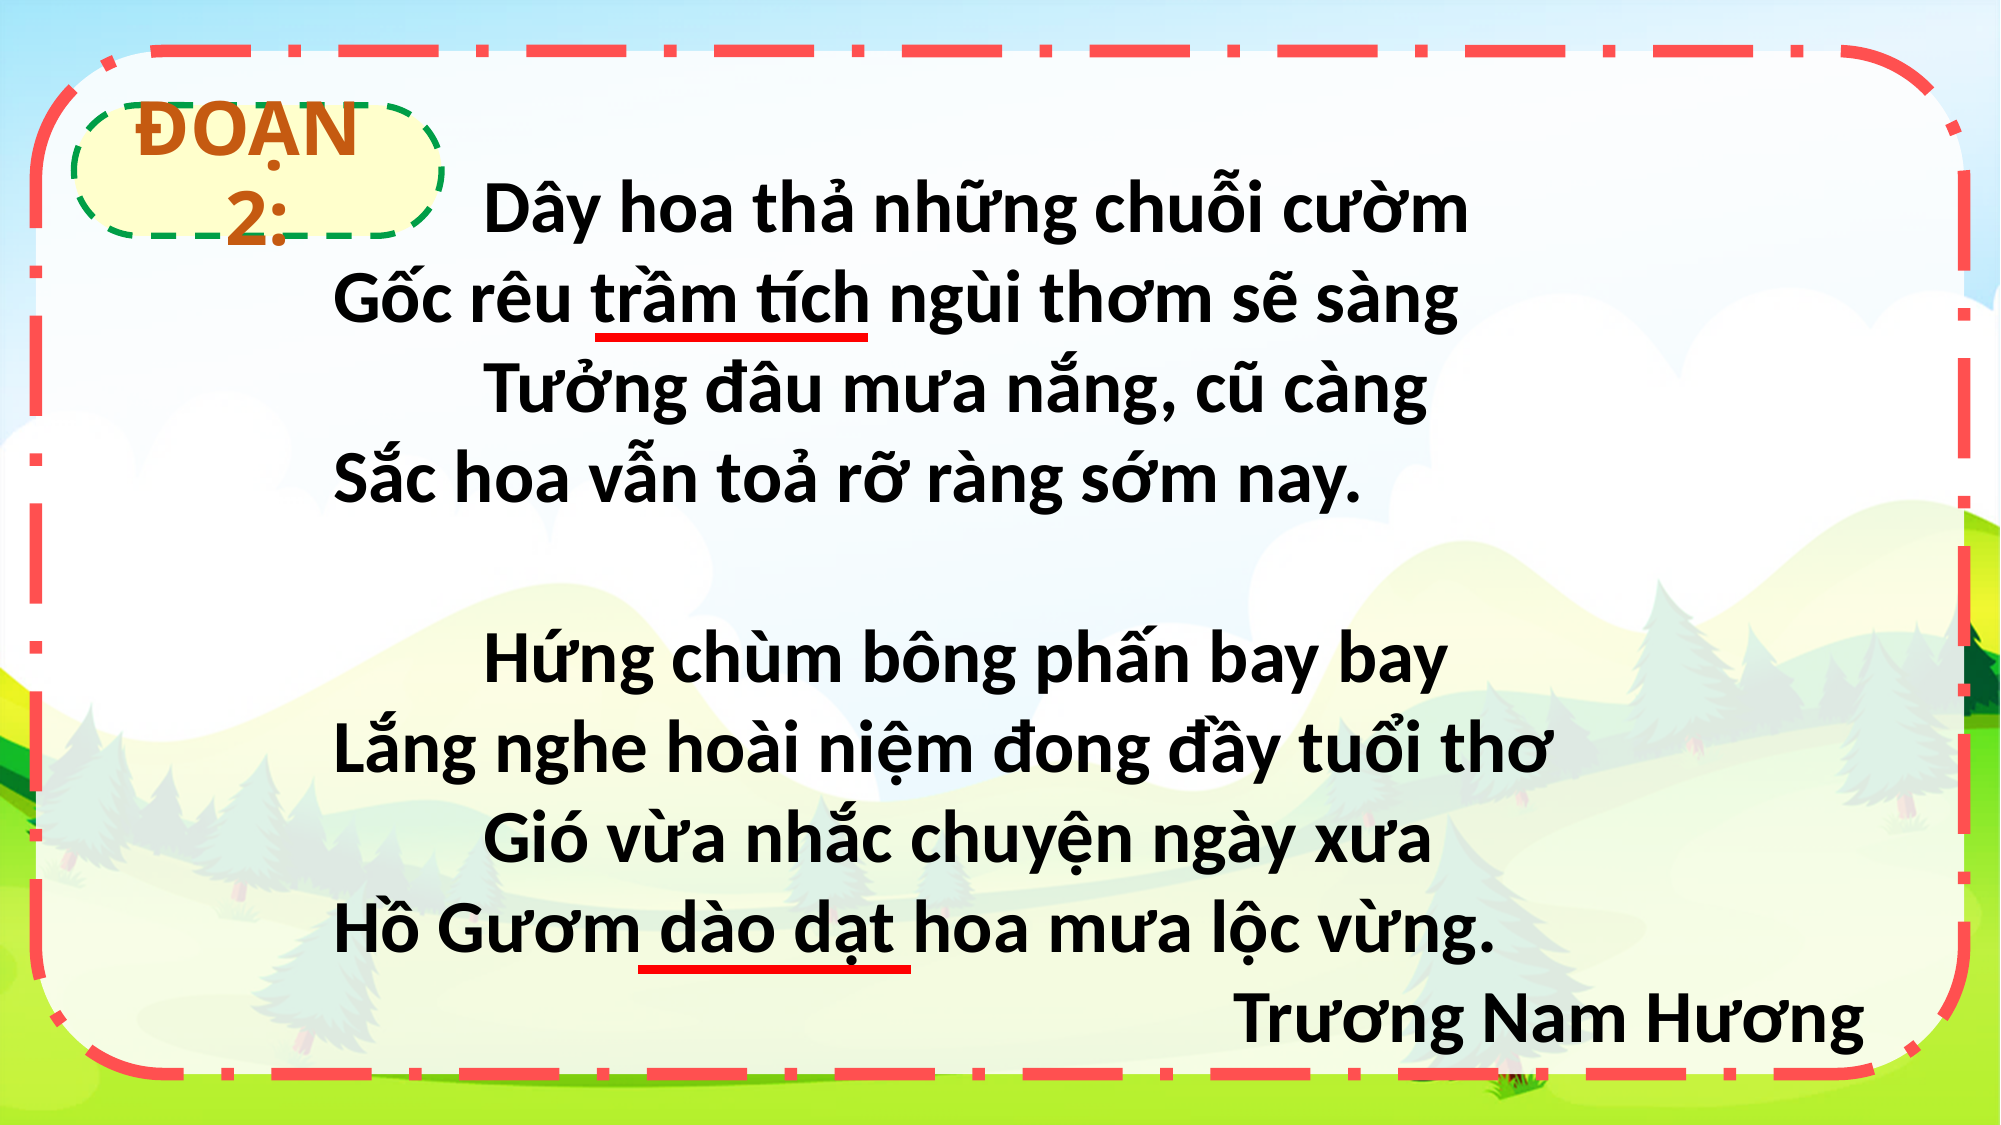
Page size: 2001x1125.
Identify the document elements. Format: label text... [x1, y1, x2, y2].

text_box [34, 49, 1963, 1076]
text_box ĐOẠN 2: [72, 103, 444, 238]
picture [0, 0, 2000, 1125]
text_box Dây hoa thả những chuỗi cườm Gốc rêu trầm tích ngùi thơm sẽ sàng Tưởng đâu mưa nắng, cũ càng Sắc hoa vẫn toả rỡ ràng sớm nay. Hứng chùm bông phấn bay bay Lắng nghe hoài niệm đong đầy tuổi thơ Gió vừa nhắc chuyện ngày xưa Hồ Gươm dào dạt hoa mưa lộc vừng. Trương Nam Hương [318, 149, 2000, 1065]
